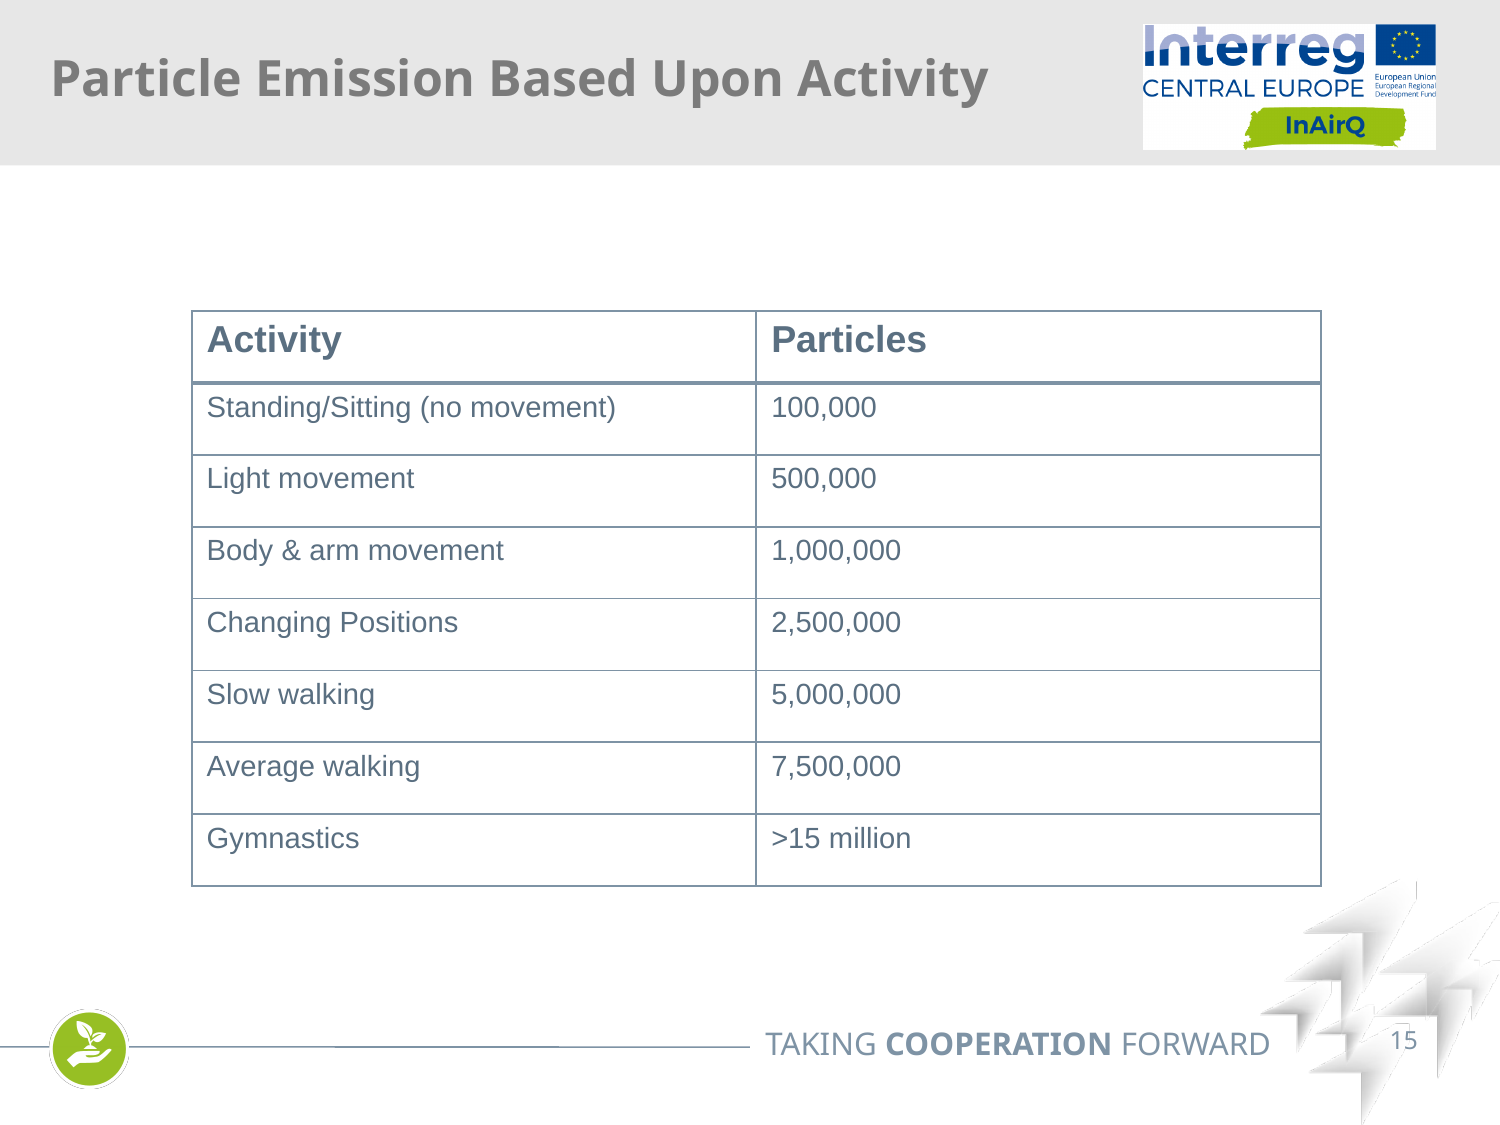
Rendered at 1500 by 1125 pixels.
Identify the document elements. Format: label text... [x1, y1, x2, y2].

picture [1260, 878, 1500, 1125]
table_cell Changing Positions [193, 599, 755, 670]
table_cell Body & arm movement [193, 528, 755, 598]
table_cell >15 million [757, 815, 1320, 885]
table_cell 2,500,000 [757, 599, 1320, 670]
text_box Particle Emission Based Upon Activity [0, 0, 1140, 161]
table_cell Slow walking [193, 671, 755, 741]
table_cell 7,500,000 [757, 743, 1320, 813]
table_cell Average walking [193, 743, 755, 813]
table_cell 1,000,000 [757, 528, 1320, 598]
table_header Particles [757, 312, 1320, 381]
table_cell 500,000 [757, 456, 1320, 526]
table_cell 100,000 [757, 385, 1320, 454]
table_cell Gymnastics [193, 815, 755, 885]
table_cell 5,000,000 [757, 671, 1320, 741]
table_header Activity [193, 312, 755, 381]
table_cell Standing/Sitting (no movement) [193, 385, 755, 454]
picture [49, 1009, 129, 1089]
picture [1143, 24, 1436, 150]
table_cell Light movement [193, 456, 755, 526]
